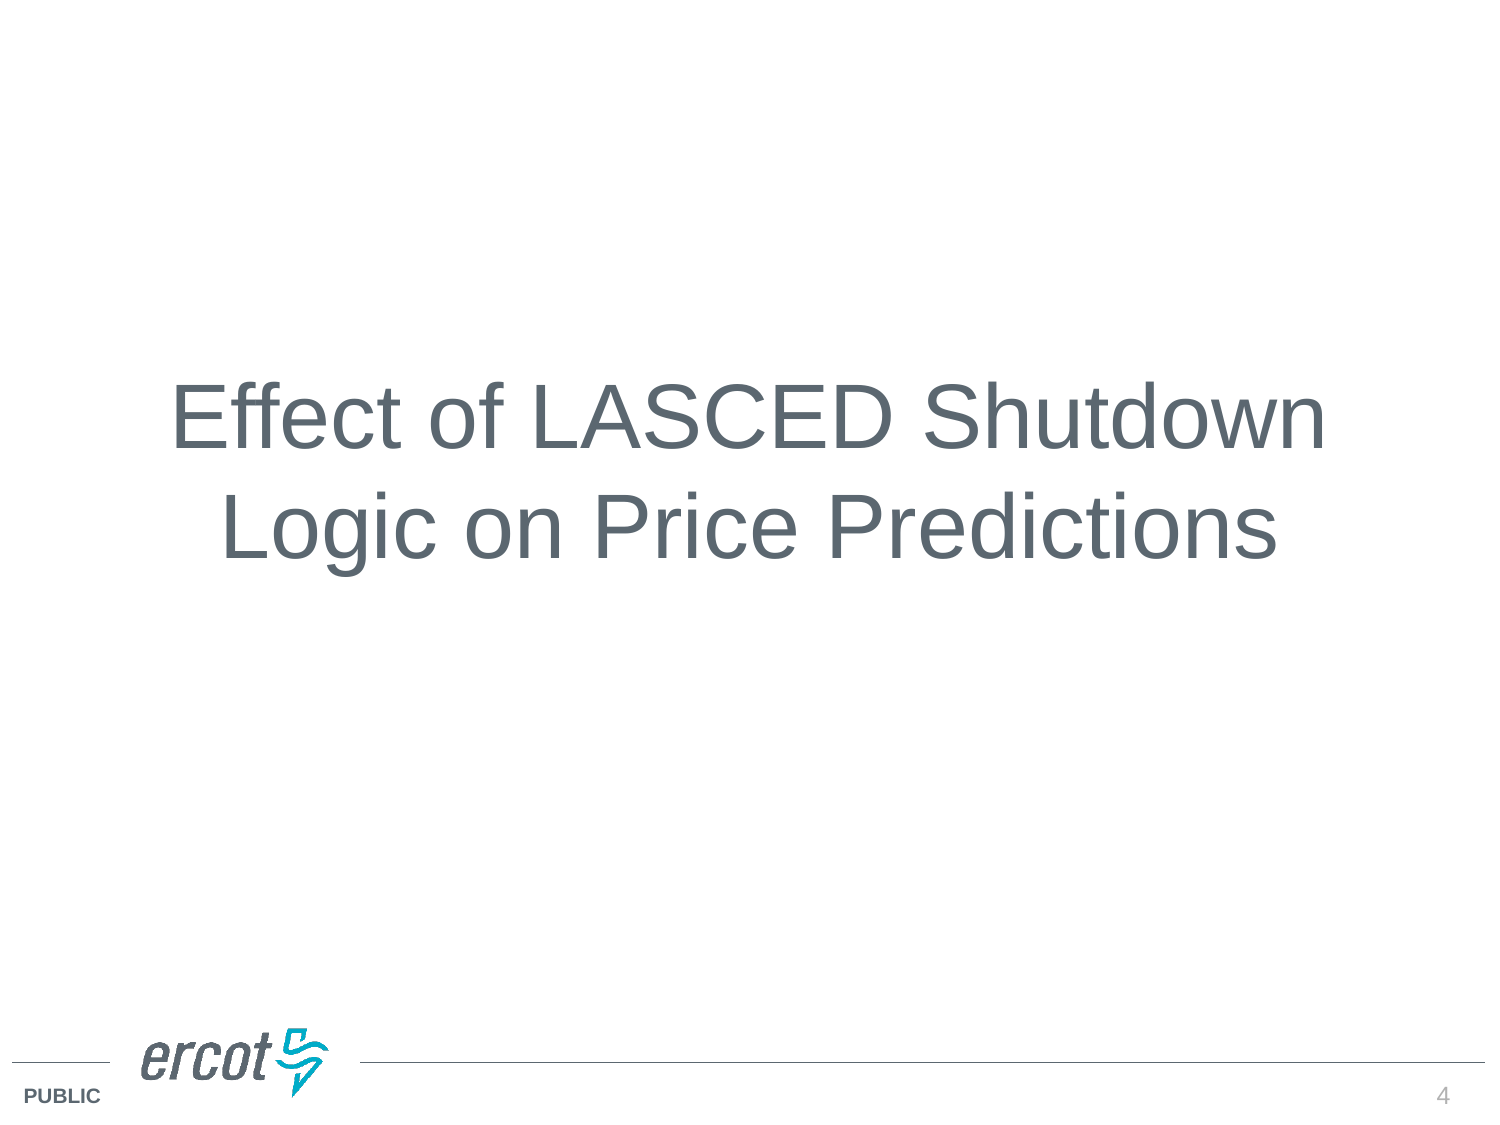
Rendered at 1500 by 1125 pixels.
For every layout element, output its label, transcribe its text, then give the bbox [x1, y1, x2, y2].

slide_number 4 [1400, 1076, 1488, 1113]
picture [137, 1024, 332, 1100]
title Effect of LASCED Shutdown Logic on Price Predictions [112, 349, 1388, 591]
